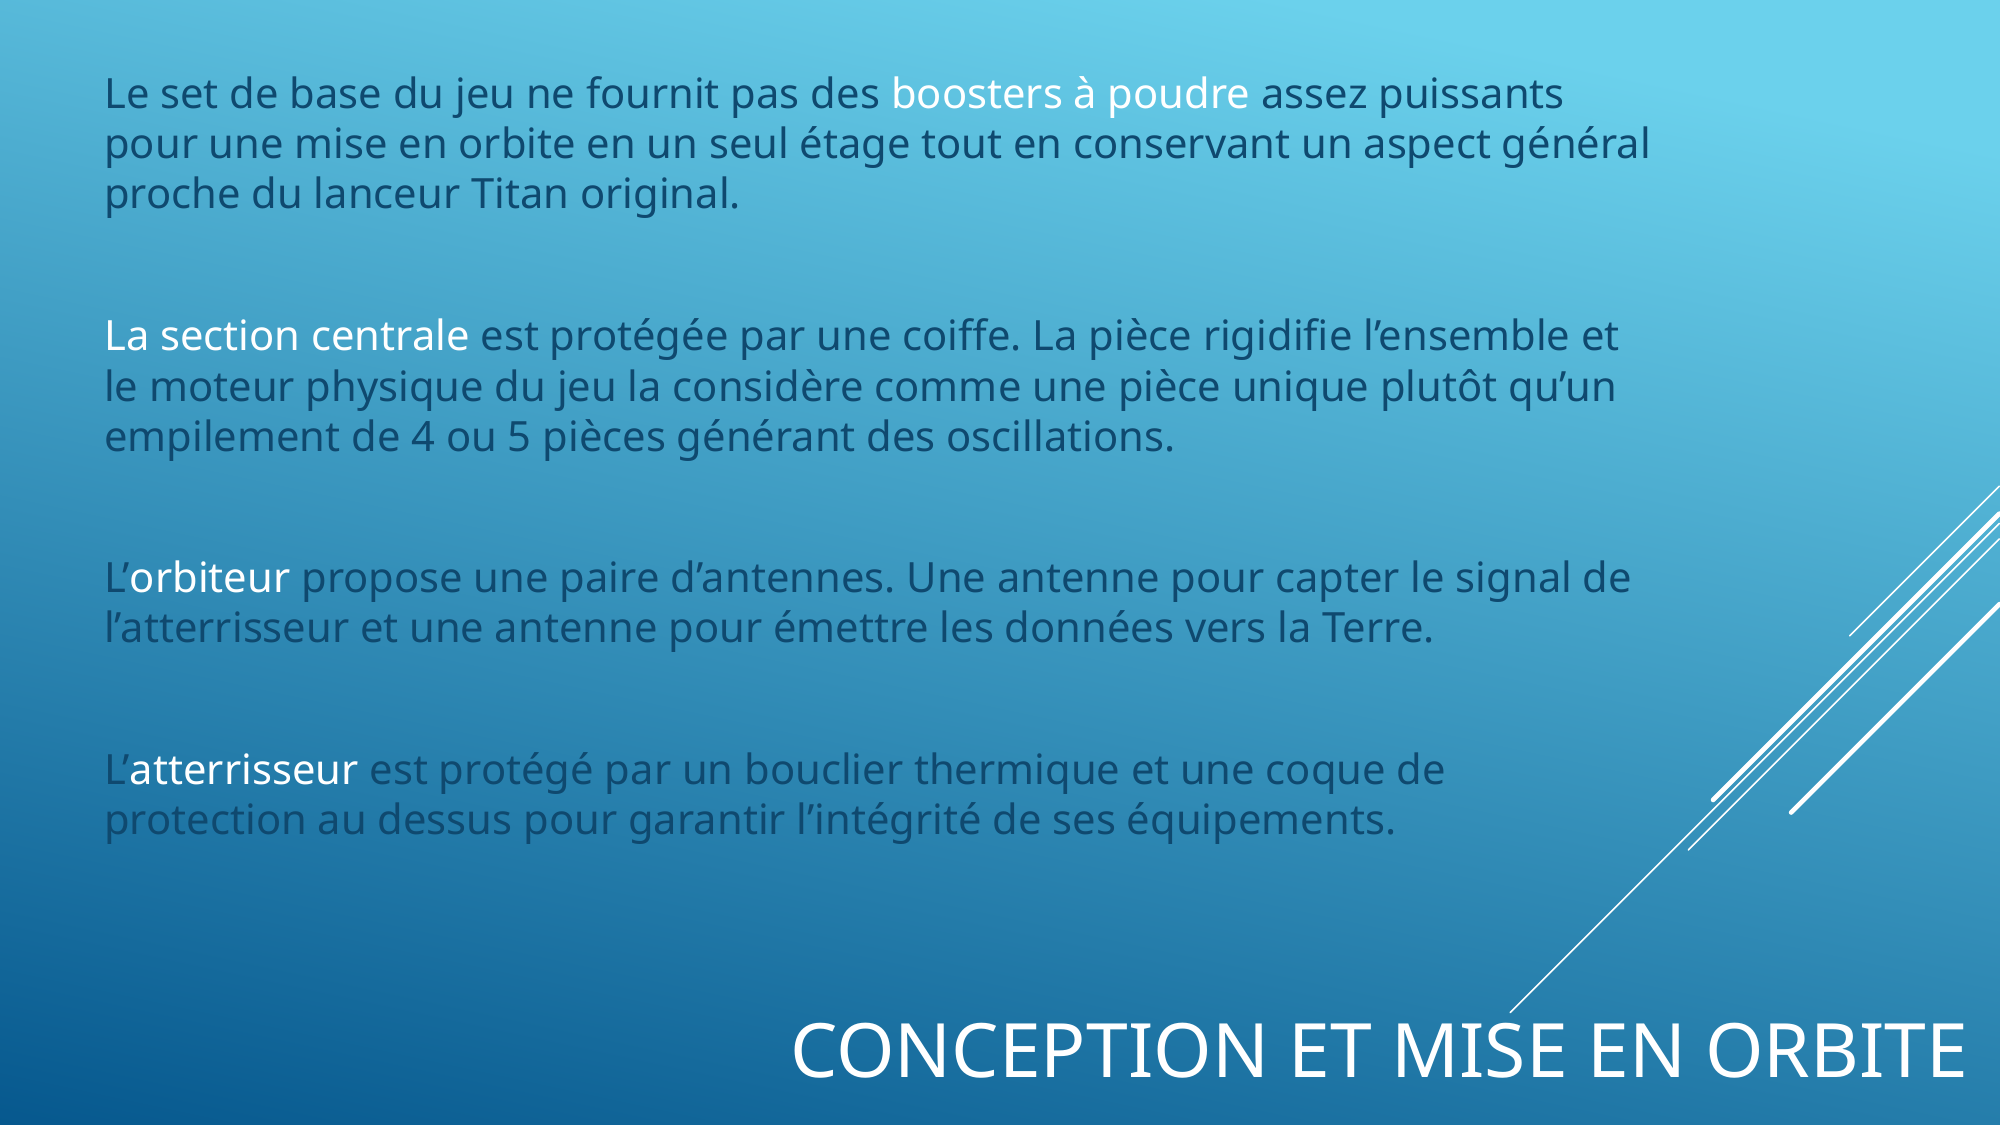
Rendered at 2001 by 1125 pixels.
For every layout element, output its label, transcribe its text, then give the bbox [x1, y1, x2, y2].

title Conception et mise en orbite [584, 982, 1985, 1113]
list Le set de base du jeu ne fournit pas des boosters à poudre assez puissants pour une mise en orbite en un seul étage tout en conservant un aspect général proche du lanceur Titan original. La section centrale est protégée par une coiffe. La pièce rigidifie l’ensemble et le moteur physique du jeu la considère comme une pièce unique plutôt qu’un empilement de 4 ou 5 pièces générant des oscillations. L’orbiteur propose une paire d’antennes. Une antenne pour capter le signal de l’atterrisseur et une antenne pour émettre les données vers la Terre. L’atterrisseur est protégé par un bouclier thermique et une coque de protection au dessus pour garantir l’intégrité de ses équipements. [89, 50, 1669, 861]
